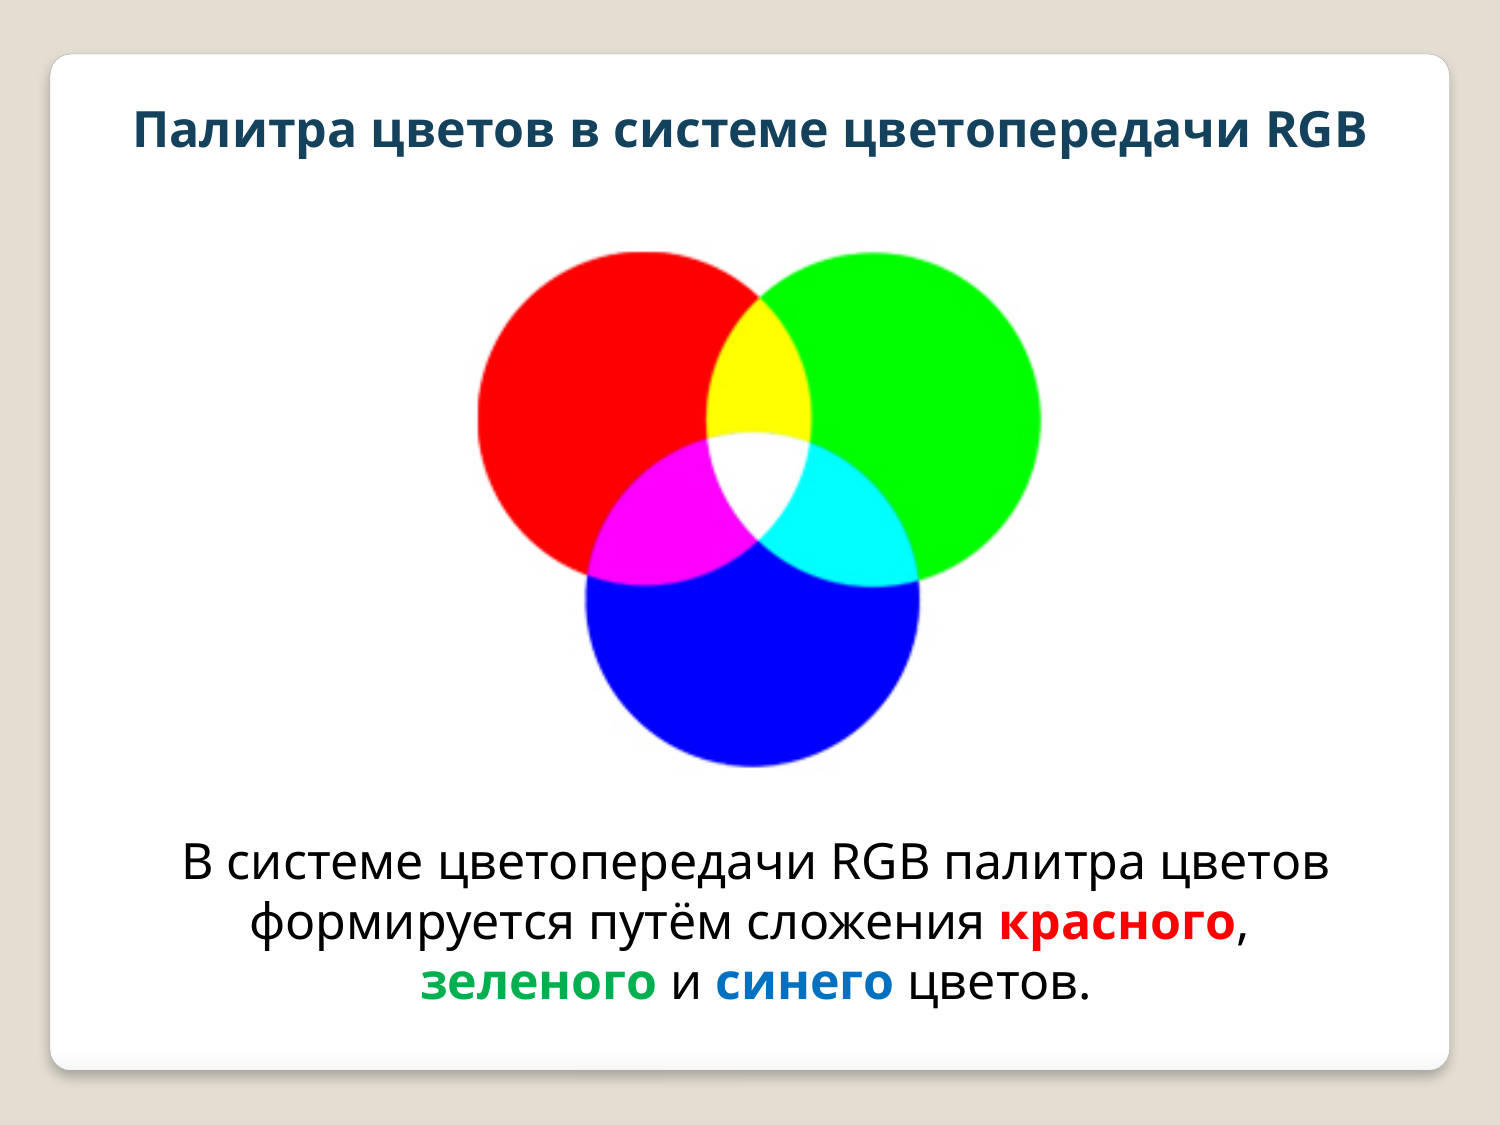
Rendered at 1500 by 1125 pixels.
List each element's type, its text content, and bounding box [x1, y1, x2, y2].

text_box Палитра цветов в системе цветопередачи RGB [53, 89, 1447, 165]
picture [454, 207, 1070, 788]
text_box В системе цветопередачи RGB палитра цветов формируется путём сложения красного, зеленого и синего цветов. [76, 822, 1436, 1017]
